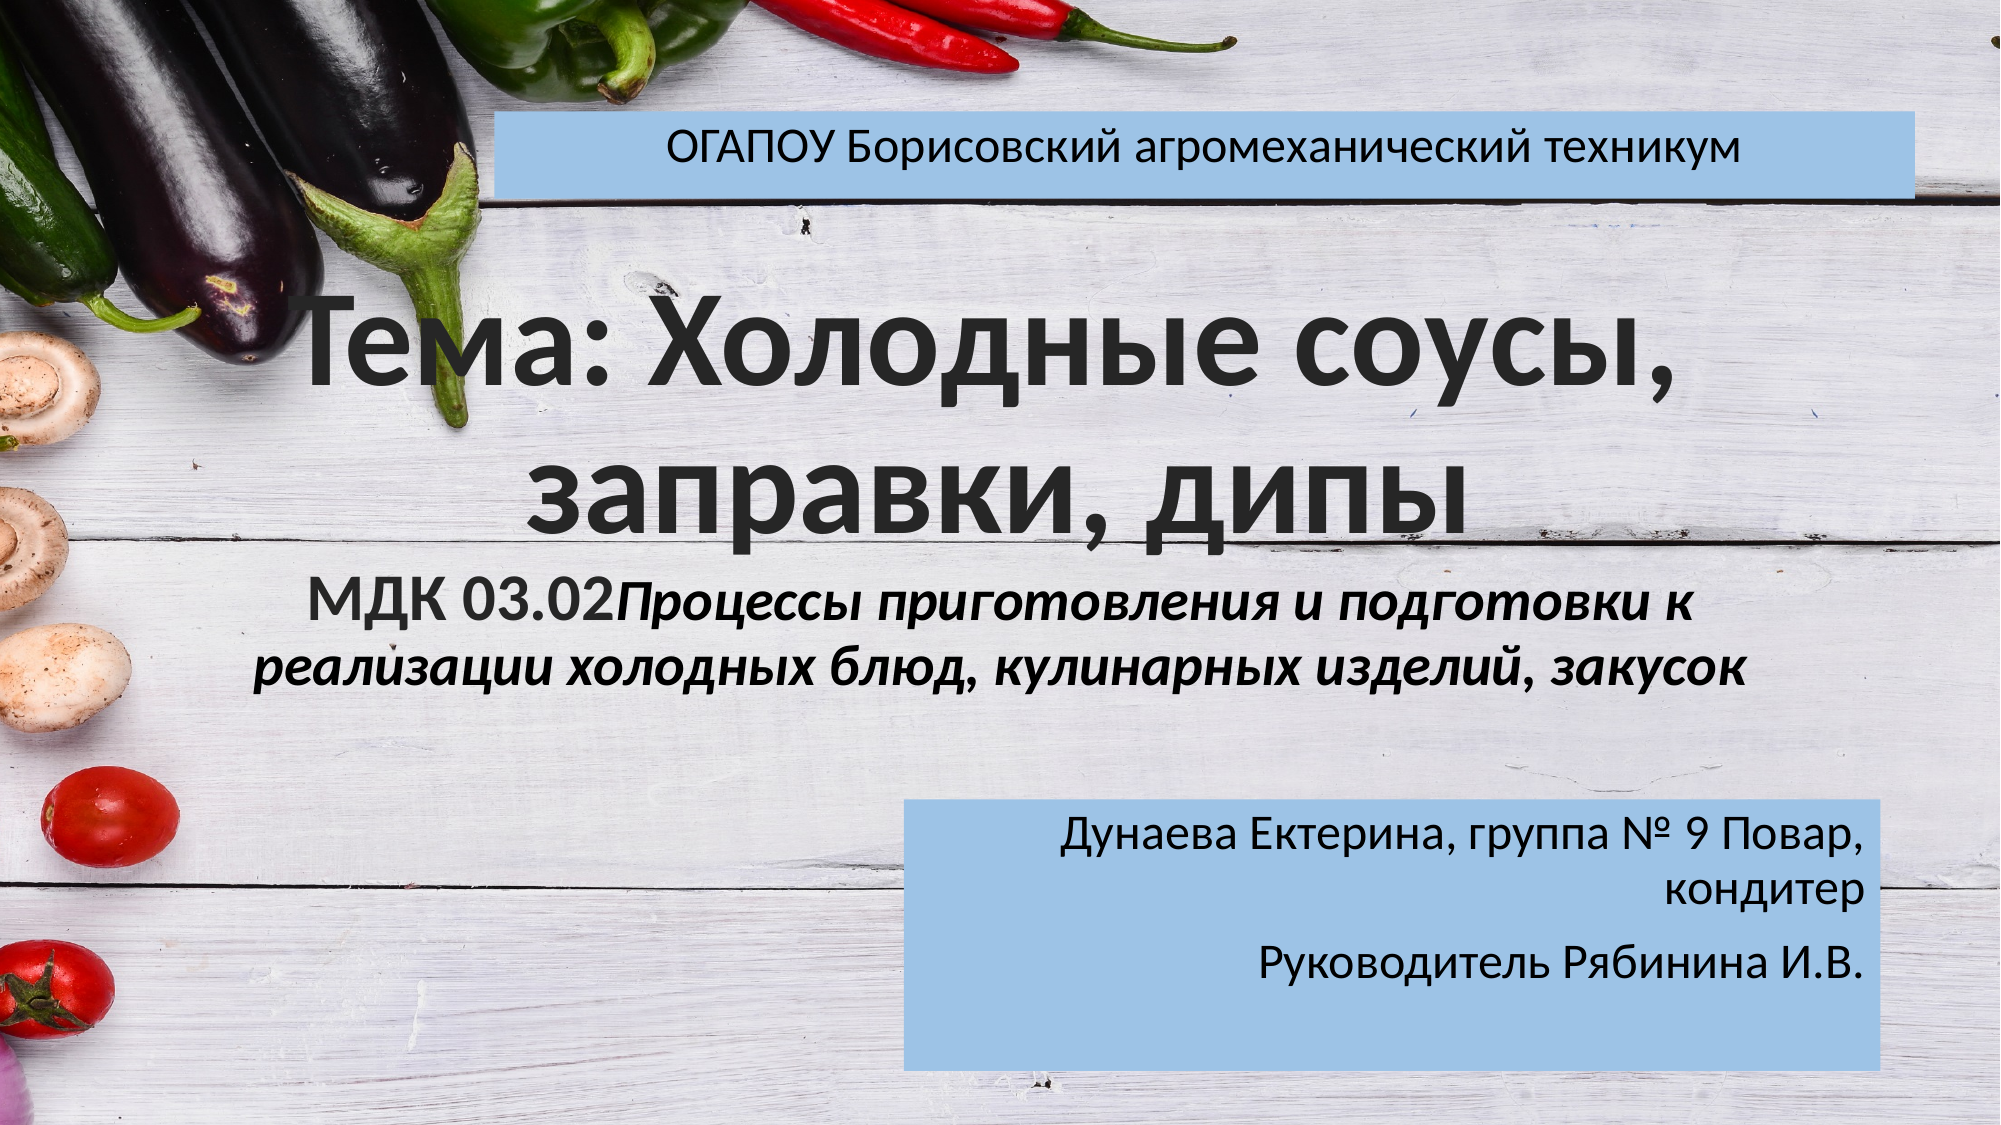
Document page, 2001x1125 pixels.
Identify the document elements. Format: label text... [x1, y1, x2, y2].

text_box ОГАПОУ Борисовский агромеханический техникум [494, 111, 1915, 199]
subtitle Дунаева Ектерина, группа № 9 Повар, кондитер Руководитель Рябинина И.В. [903, 799, 1881, 1071]
picture [0, 0, 2000, 1125]
title Тема: Холодные соусы, заправки, дипы МДК 03.02Процессы приготовления и подготовки к реализации холодных блюд, кулинарных изделий, закусок [150, 314, 1850, 706]
